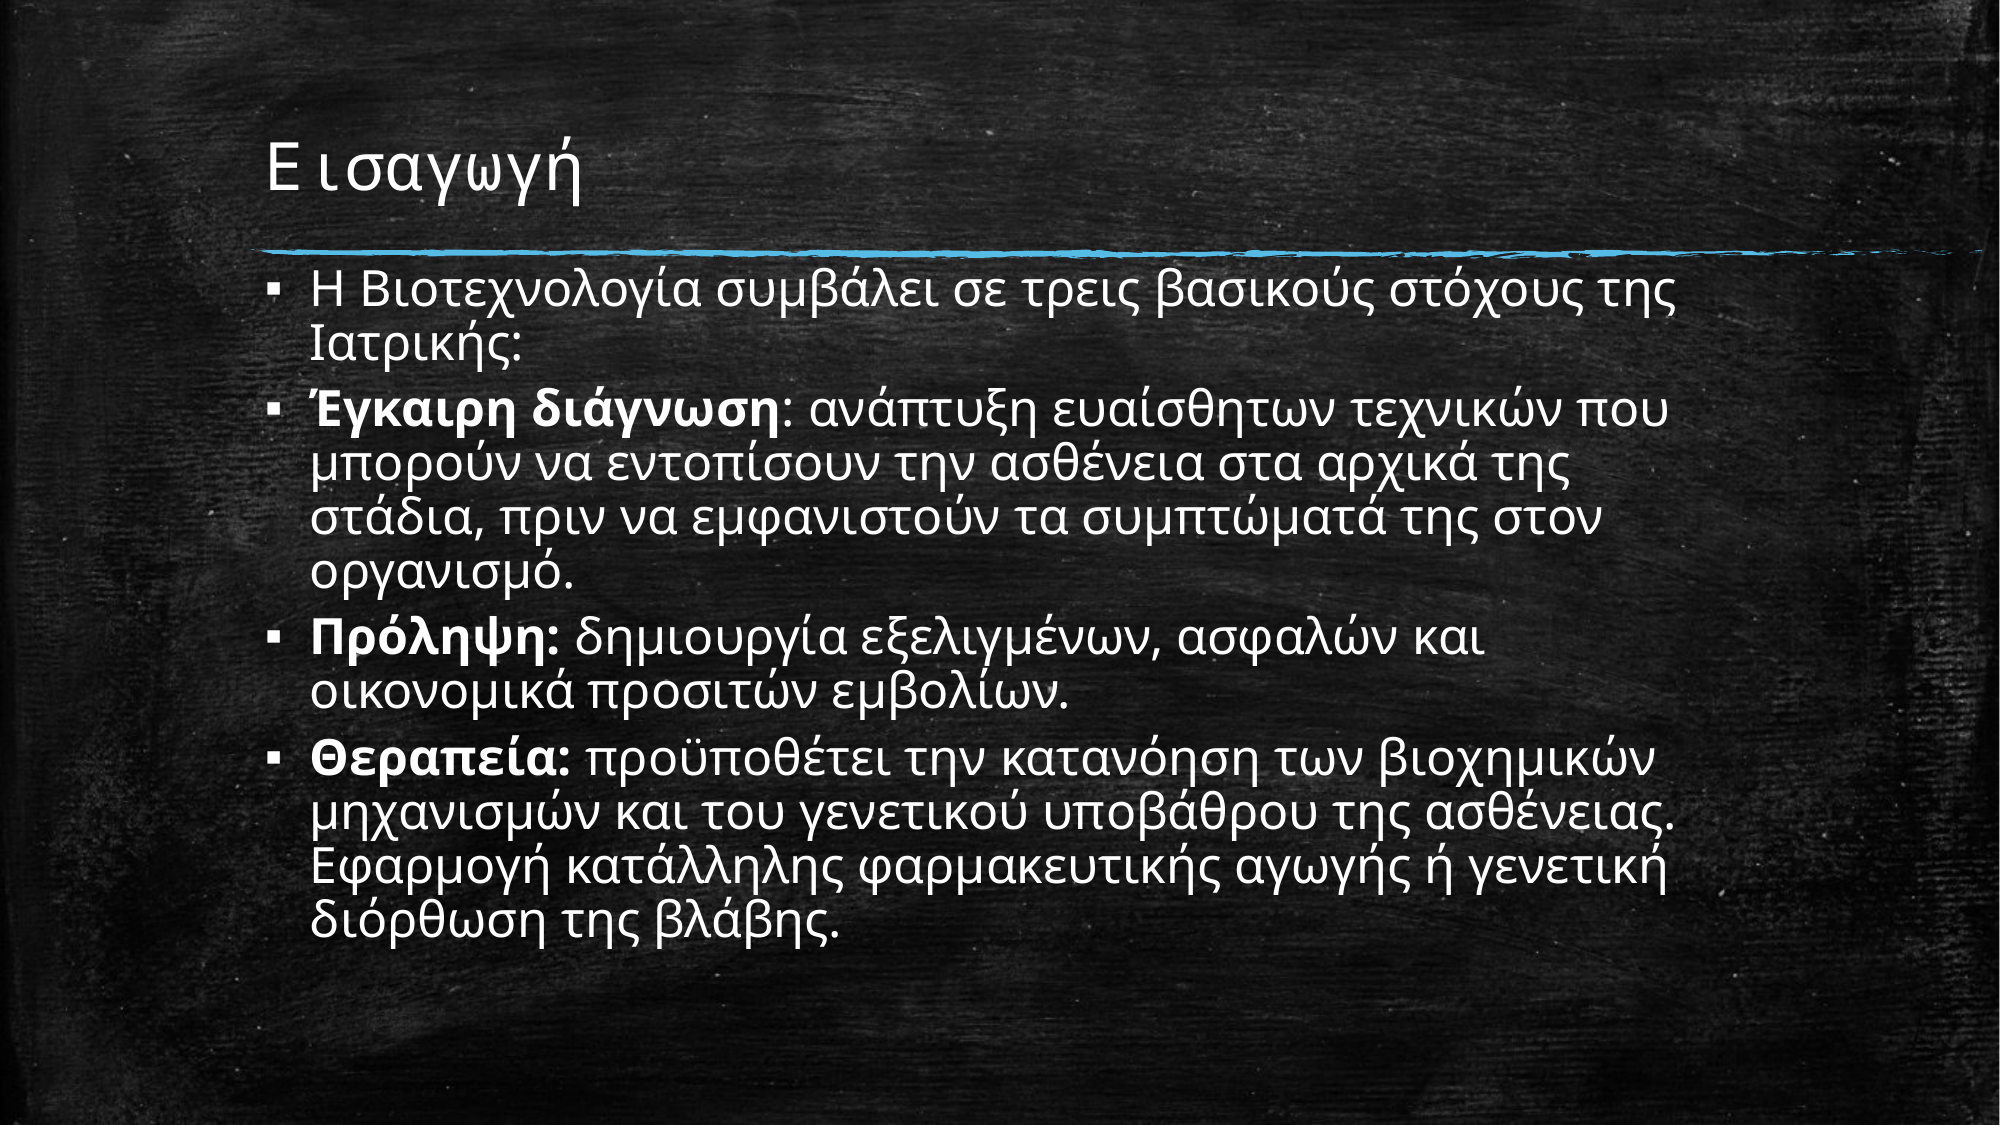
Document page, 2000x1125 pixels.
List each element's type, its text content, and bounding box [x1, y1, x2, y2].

title Εισαγωγή [249, 45, 1750, 213]
list Η Βιοτεχνολογία συμβάλει σε τρεις βασικούς στόχους της Ιατρικής: Έγκαιρη διάγνωση: ανάπτυξη ευαίσθητων τεχνικών που μπορούν να εντοπίσουν την ασθένεια στα αρχικά της στάδια, πριν να εμφανιστούν τα συμπτώματά της στον οργανισμό. Πρόληψη: δημιουργία εξελιγμένων, ασφαλών και οικονομικά προσιτών εμβολίων. Θεραπεία: προϋποθέτει την κατανόηση των βιοχημικών μηχανισμών και του γενετικού υποβάθρου της ασθένειας. Εφαρμογή κατάλληλης φαρμακευτικής αγωγής ή γενετική διόρθωση της βλάβης. [249, 255, 1750, 1013]
